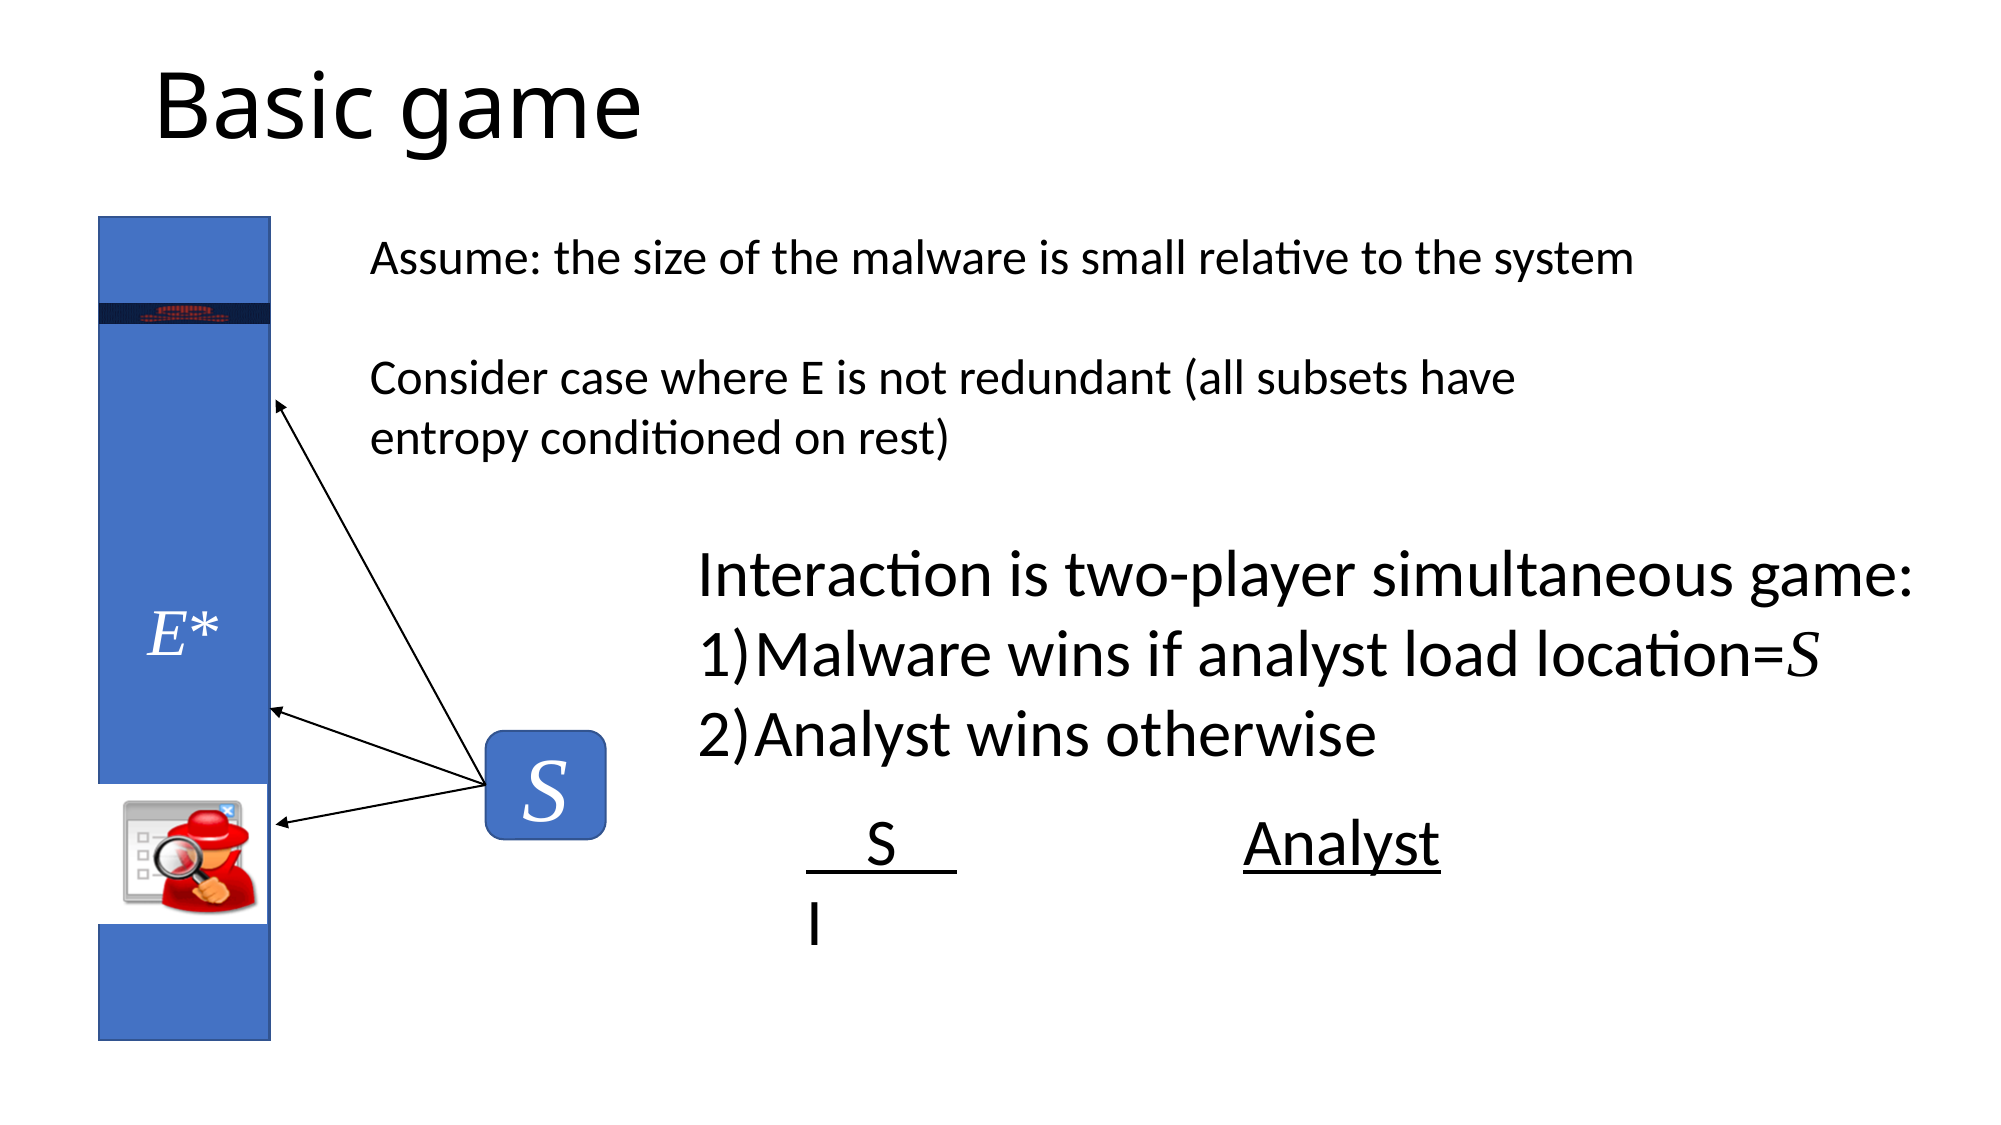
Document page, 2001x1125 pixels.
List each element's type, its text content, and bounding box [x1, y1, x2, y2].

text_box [269, 399, 486, 825]
text_box E* [98, 216, 271, 1041]
text_box S I [791, 791, 972, 966]
text_box Assume: the size of the malware is small relative to the system Consider case where E is not redundant (all subsets have entropy conditioned on rest) [354, 217, 1683, 473]
title Basic game [137, 0, 1863, 218]
text_box Interaction is two-player simultaneous game: Malware wins if analyst load location=S Analyst wins otherwise [683, 522, 1947, 777]
picture [93, 784, 267, 924]
picture [99, 303, 270, 324]
text_box Analyst [1228, 791, 1456, 886]
text_box S [485, 729, 607, 841]
